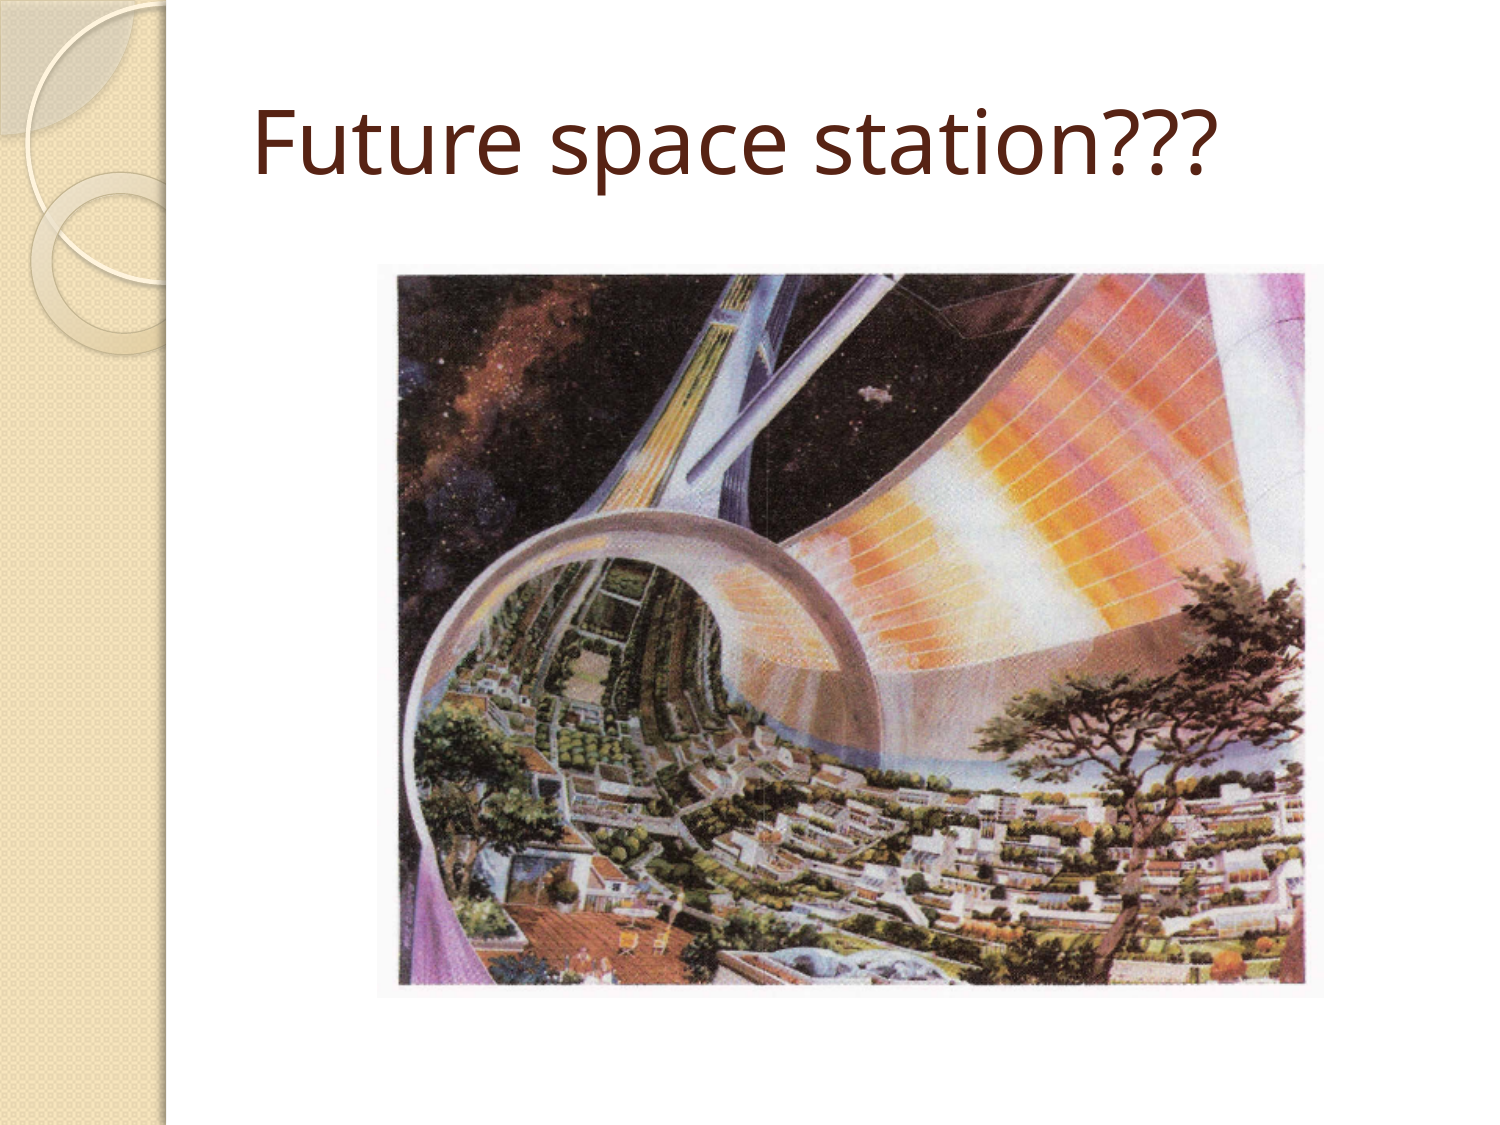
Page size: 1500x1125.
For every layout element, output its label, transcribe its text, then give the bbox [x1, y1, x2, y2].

title Future space station??? [235, 45, 1466, 233]
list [377, 264, 1324, 998]
